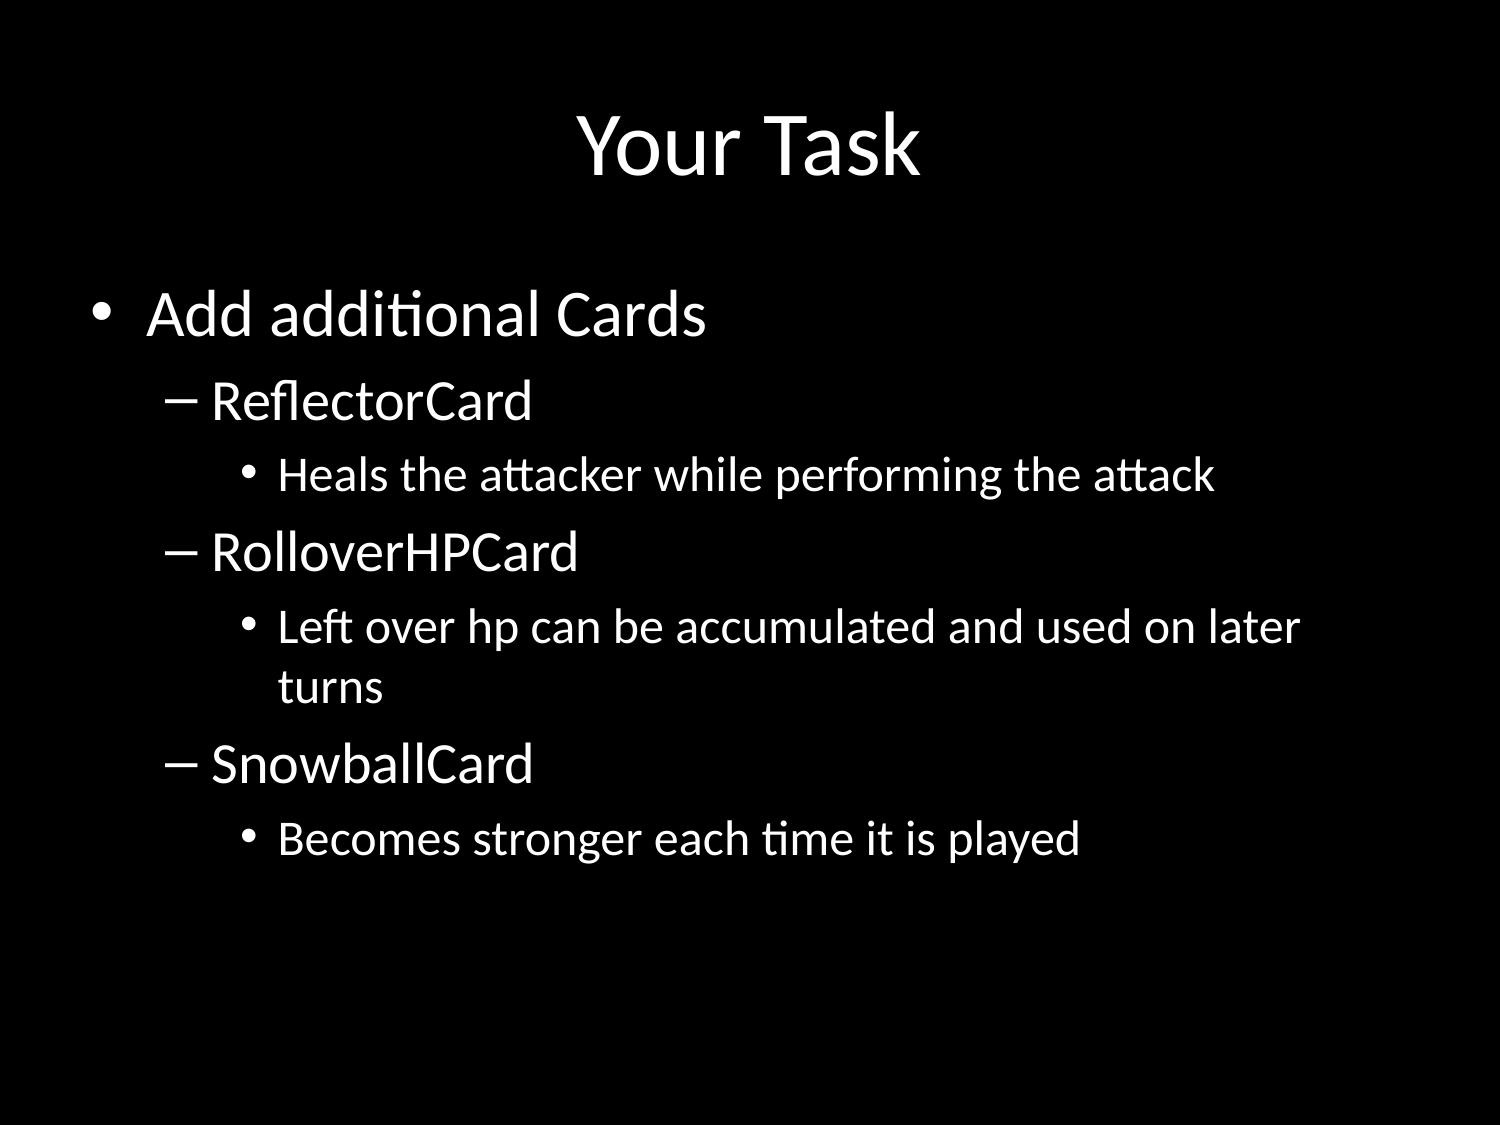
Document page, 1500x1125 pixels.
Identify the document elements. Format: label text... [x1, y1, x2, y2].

list Add additional Cards ReflectorCard Heals the attacker while performing the attack RolloverHPCard Left over hp can be accumulated and used on later turns SnowballCard Becomes stronger each time it is played [75, 262, 1425, 1005]
title Your Task [75, 45, 1425, 233]
